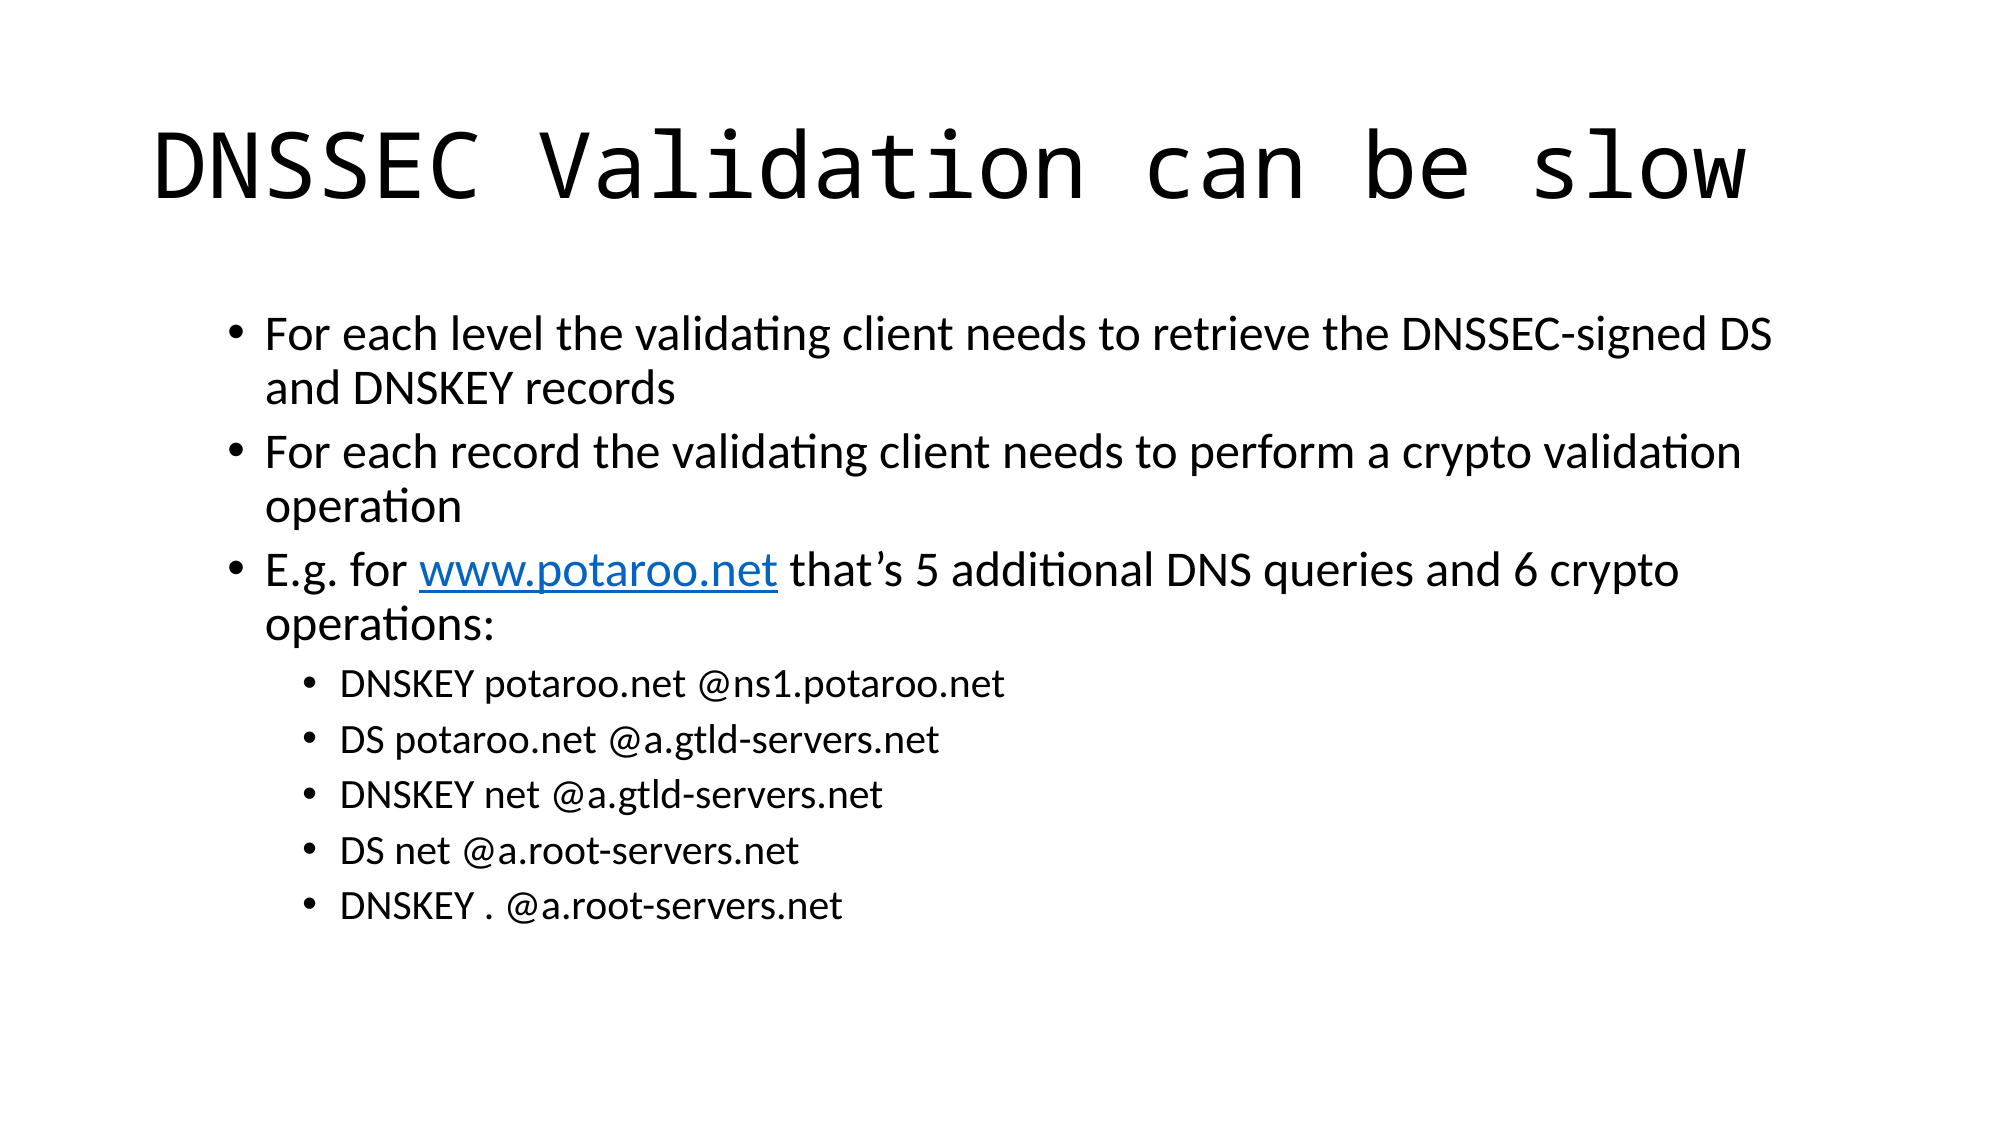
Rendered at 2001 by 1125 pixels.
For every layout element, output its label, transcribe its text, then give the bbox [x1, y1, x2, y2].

title DNSSEC Validation can be slow [137, 59, 1863, 278]
list For each level the validating client needs to retrieve the DNSSEC-signed DS and DNSKEY records For each record the validating client needs to perform a crypto validation operation E.g. for www.potaroo.net that’s 5 additional DNS queries and 6 crypto operations: DNSKEY potaroo.net @ns1.potaroo.net DS potaroo.net @a.gtld-servers.net DNSKEY net @a.gtld-servers.net DS net @a.root-servers.net DNSKEY . @a.root-servers.net [137, 299, 1863, 1014]
